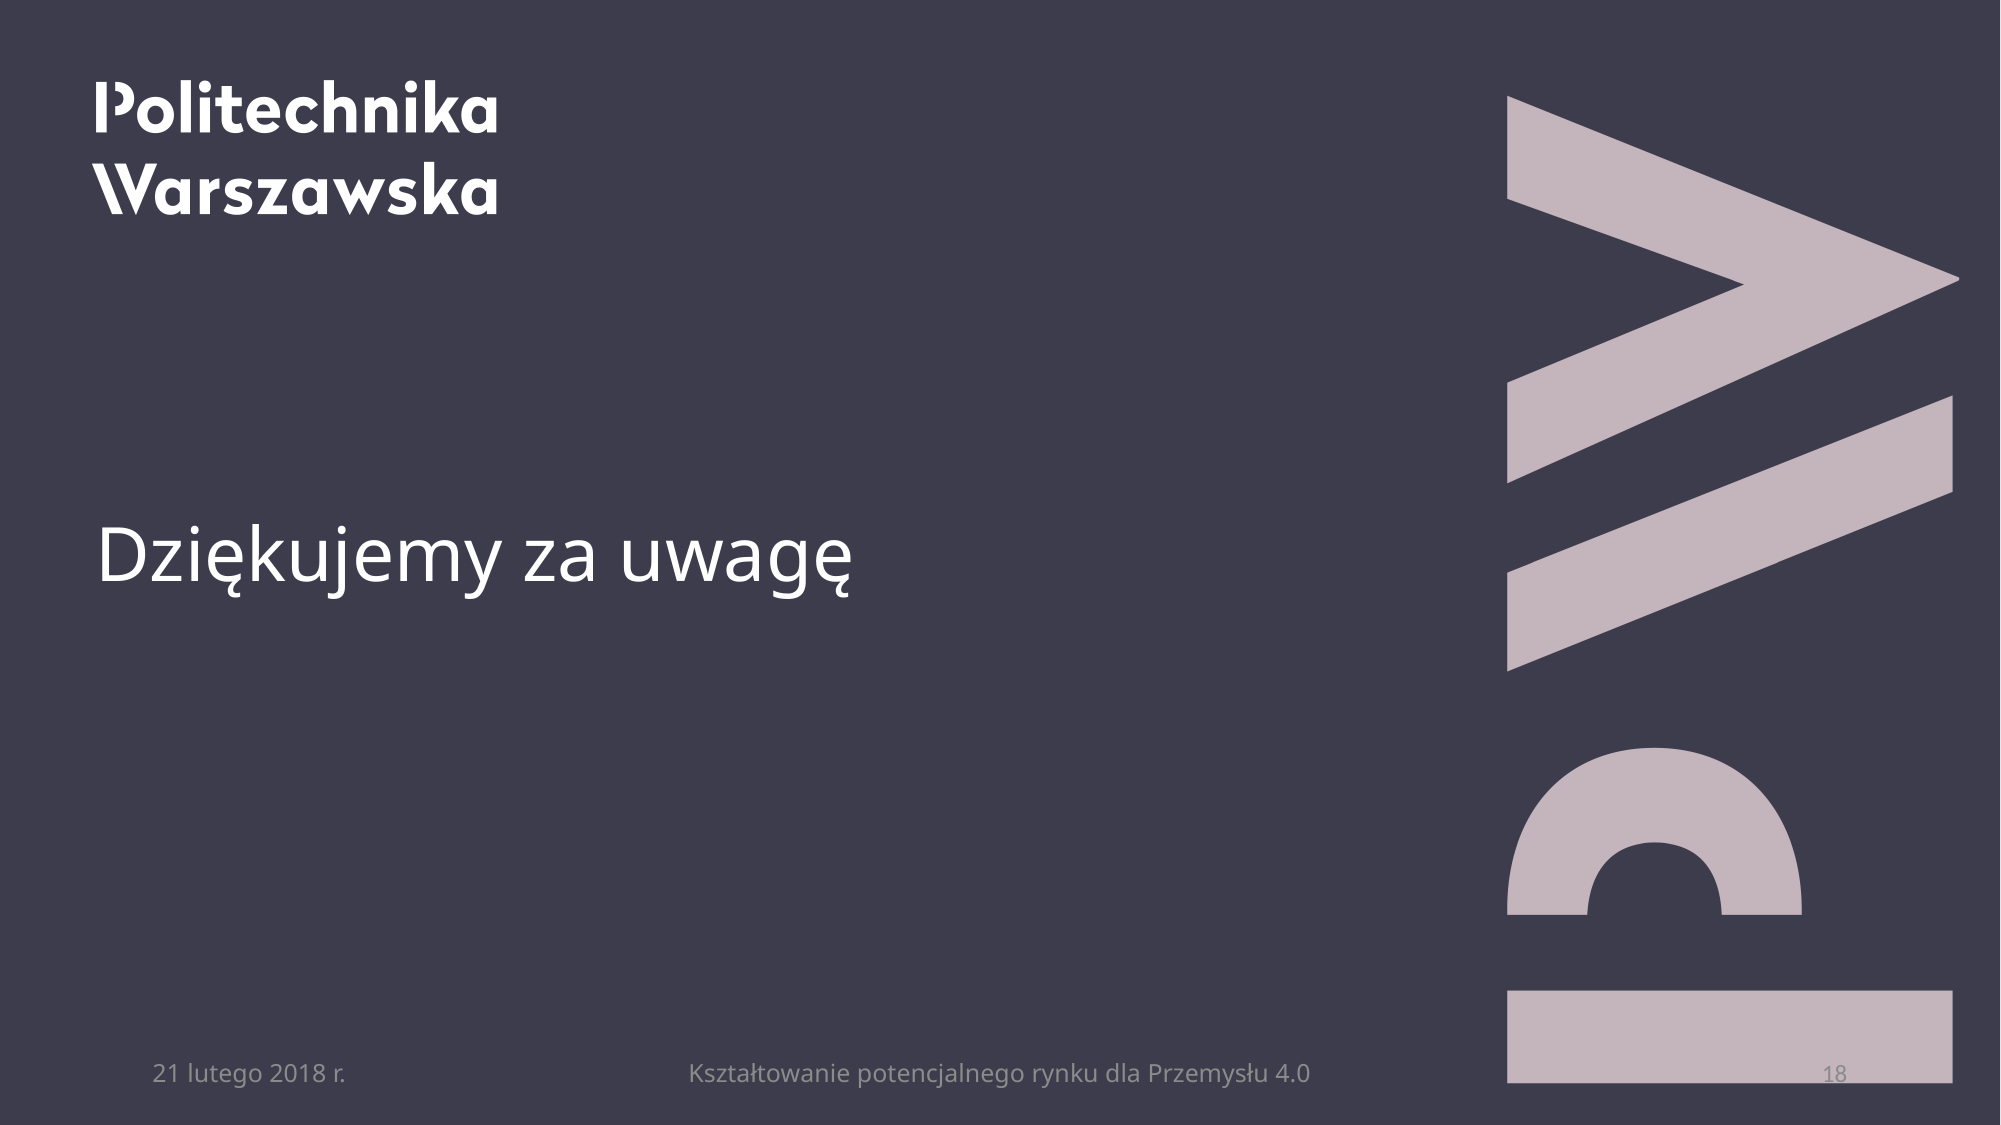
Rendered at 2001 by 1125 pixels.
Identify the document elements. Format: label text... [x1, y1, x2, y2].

text_box Dziękujemy za uwagę [80, 498, 870, 694]
footer Kształtowanie potencjalnego rynku dla Przemysłu 4.0 [662, 1042, 1338, 1103]
slide_number 18 [1412, 1042, 1863, 1103]
slide_number 21 lutego 2018 r. [137, 1042, 588, 1103]
picture [0, 0, 2001, 1125]
